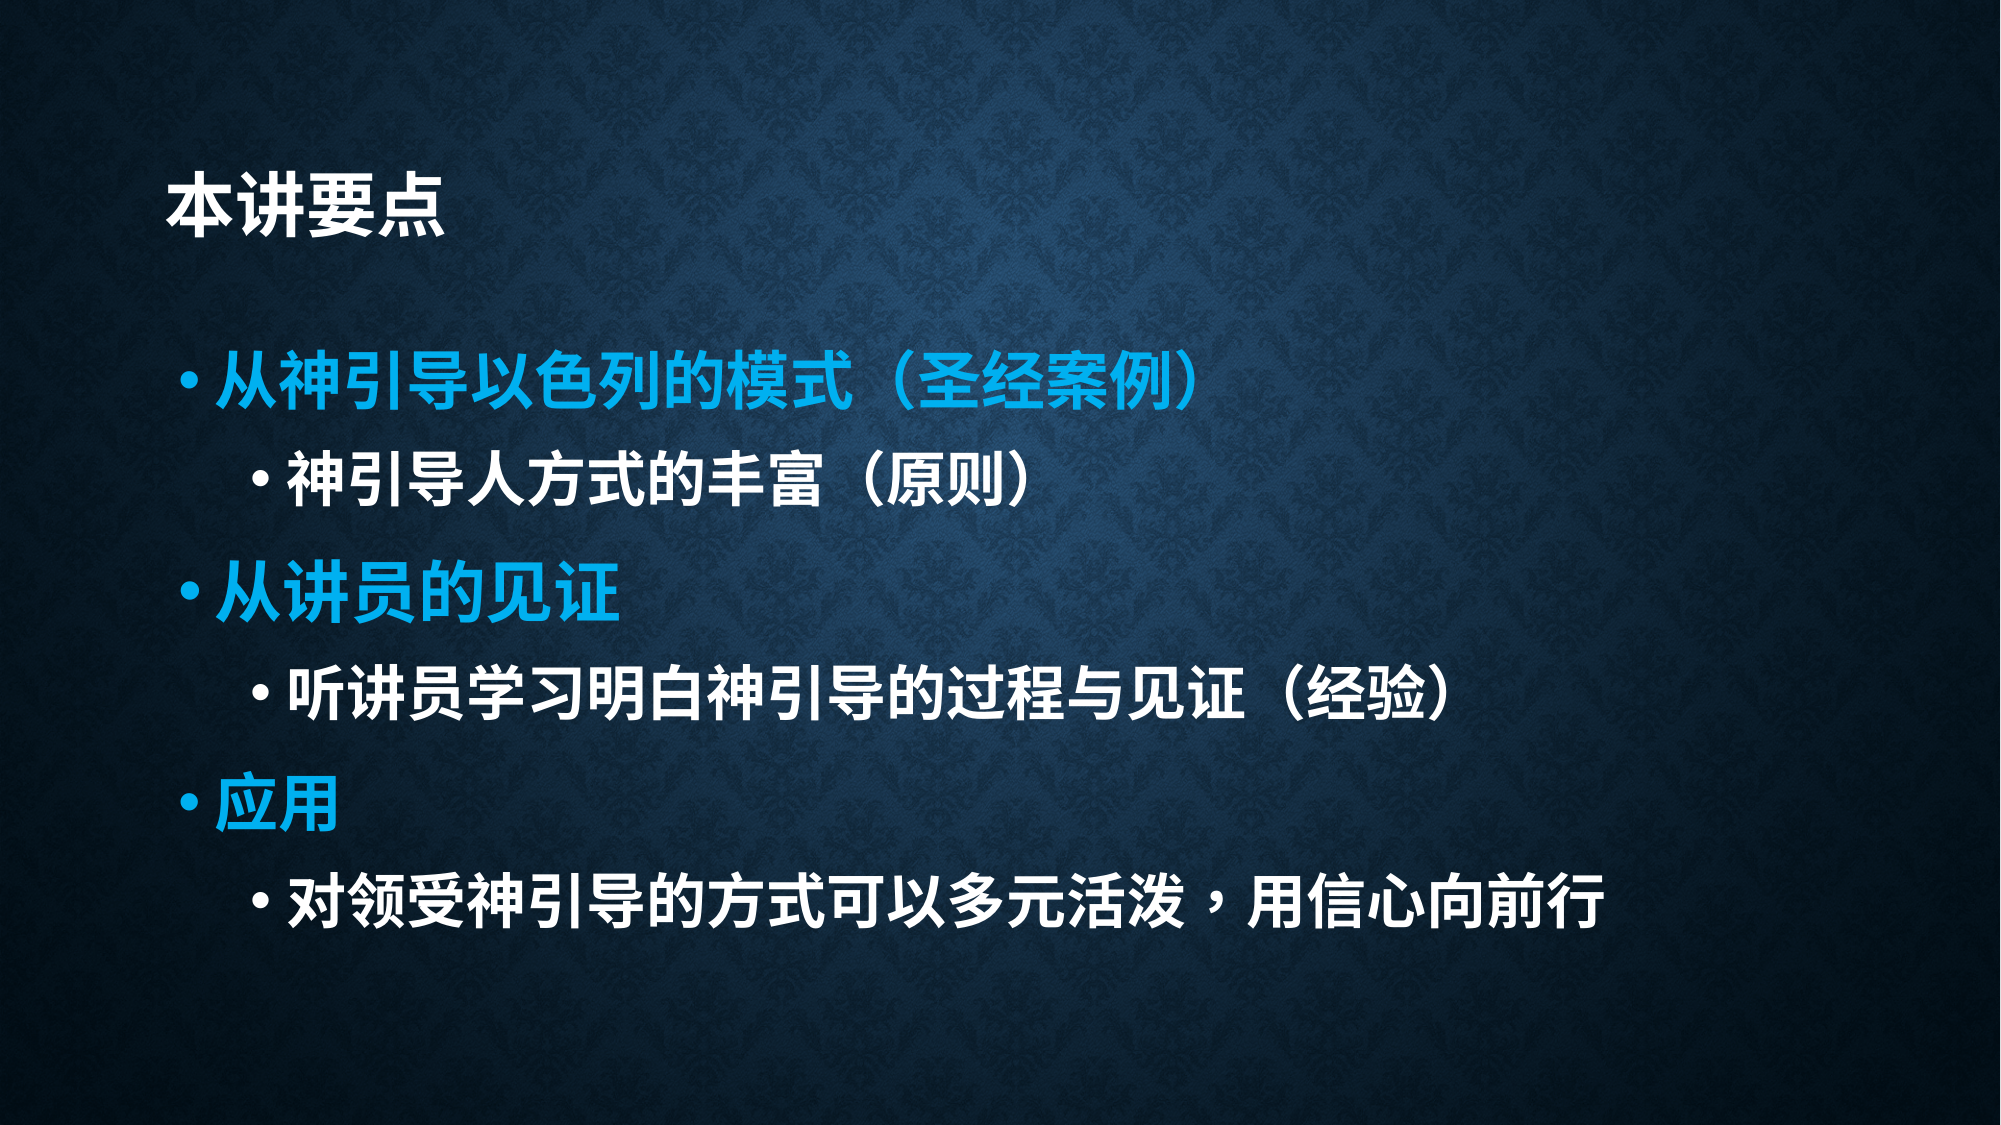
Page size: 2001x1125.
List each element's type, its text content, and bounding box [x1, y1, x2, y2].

list 从神引导以色列的模式（圣经案例） 神引导人方式的丰富（原则） 从讲员的见证 听讲员学习明白神引导的过程与见证（经验） 应用 对领受神引导的方式可以多元活泼，用信心向前行 [163, 317, 1836, 945]
title 本讲要点 [149, 99, 1849, 318]
